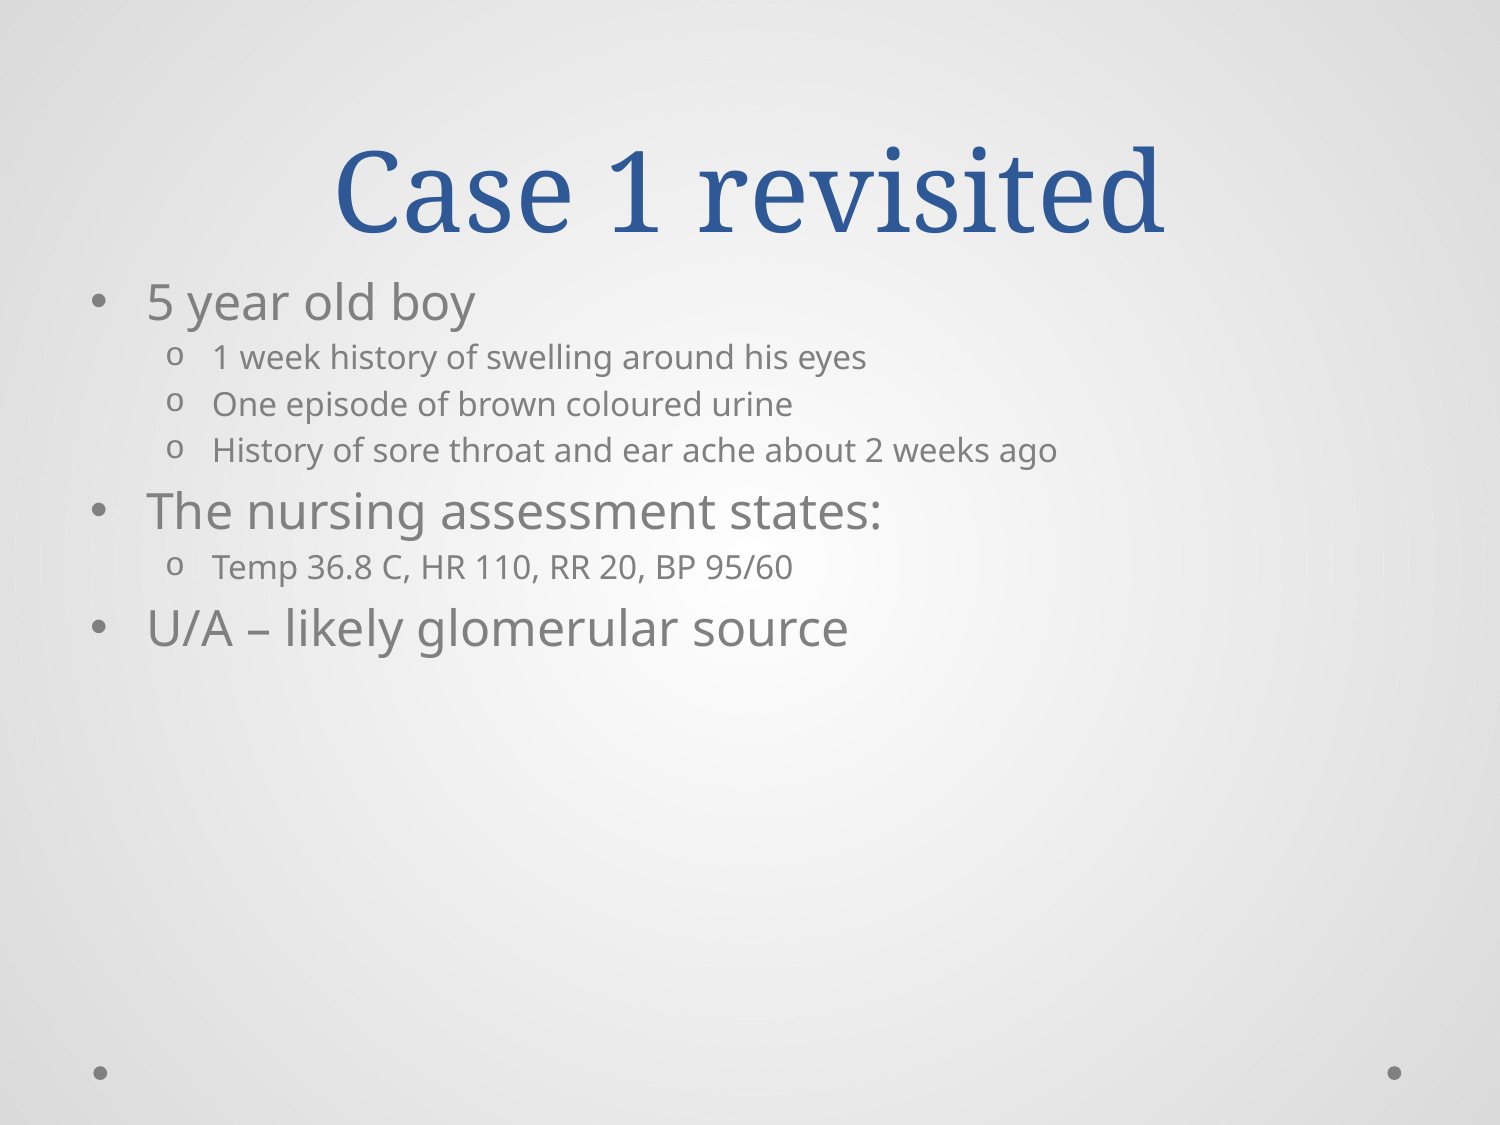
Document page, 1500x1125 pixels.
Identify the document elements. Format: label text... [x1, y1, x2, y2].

title Case 1 revisited [75, 0, 1425, 262]
list 5 year old boy 1 week history of swelling around his eyes One episode of brown coloured urine History of sore throat and ear ache about 2 weeks ago The nursing assessment states: Temp 36.8 C, HR 110, RR 20, BP 95/60 U/A – likely glomerular source [75, 262, 1425, 1005]
